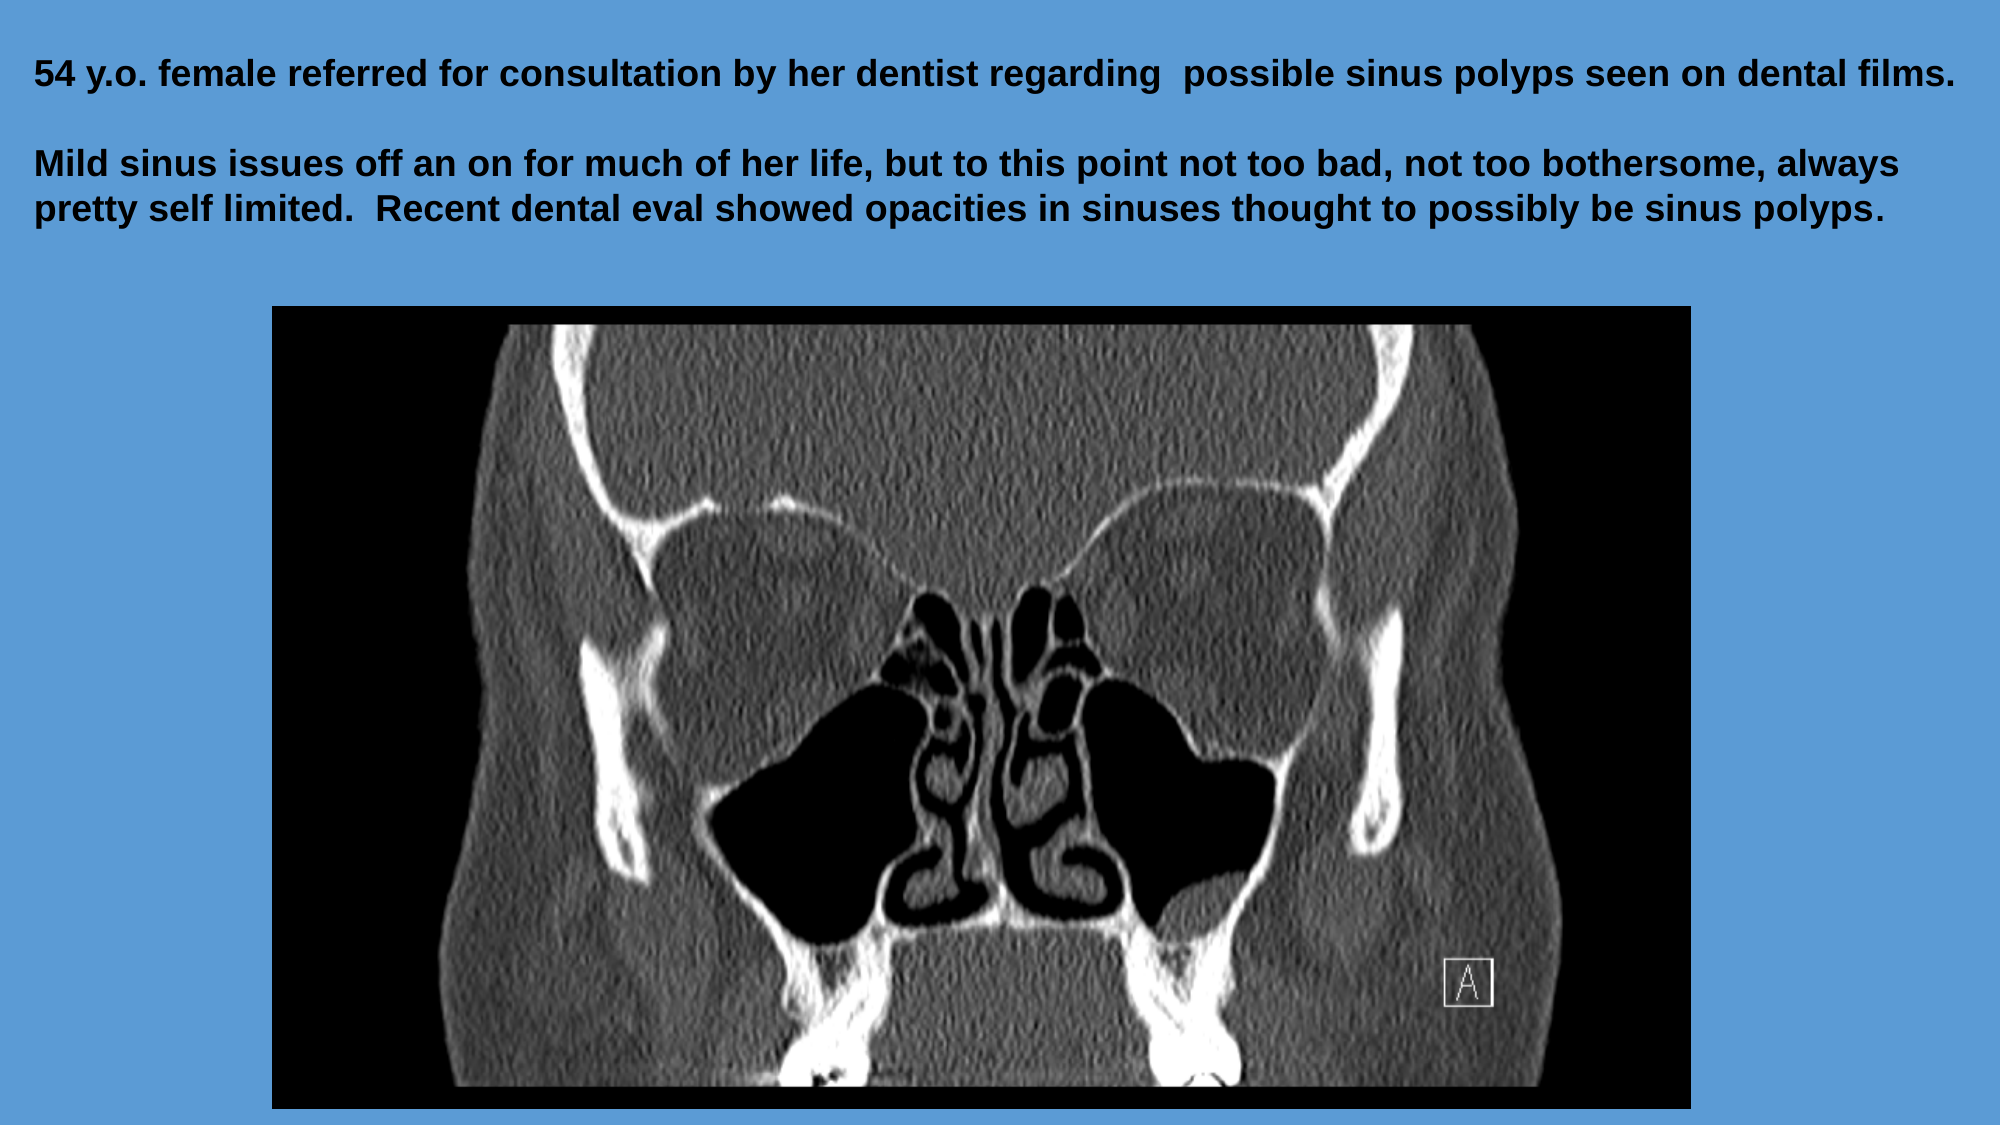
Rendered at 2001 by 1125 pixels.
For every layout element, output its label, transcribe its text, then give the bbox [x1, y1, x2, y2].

text_box 54 y.o. female referred for consultation by her dentist regarding possible sinus polyps seen on dental films. Mild sinus issues off an on for much of her life, but to this point not too bad, not too bothersome, always pretty self limited. Recent dental eval showed opacities in sinuses thought to possibly be sinus polyps. [19, 41, 1981, 237]
picture [272, 306, 1691, 1109]
